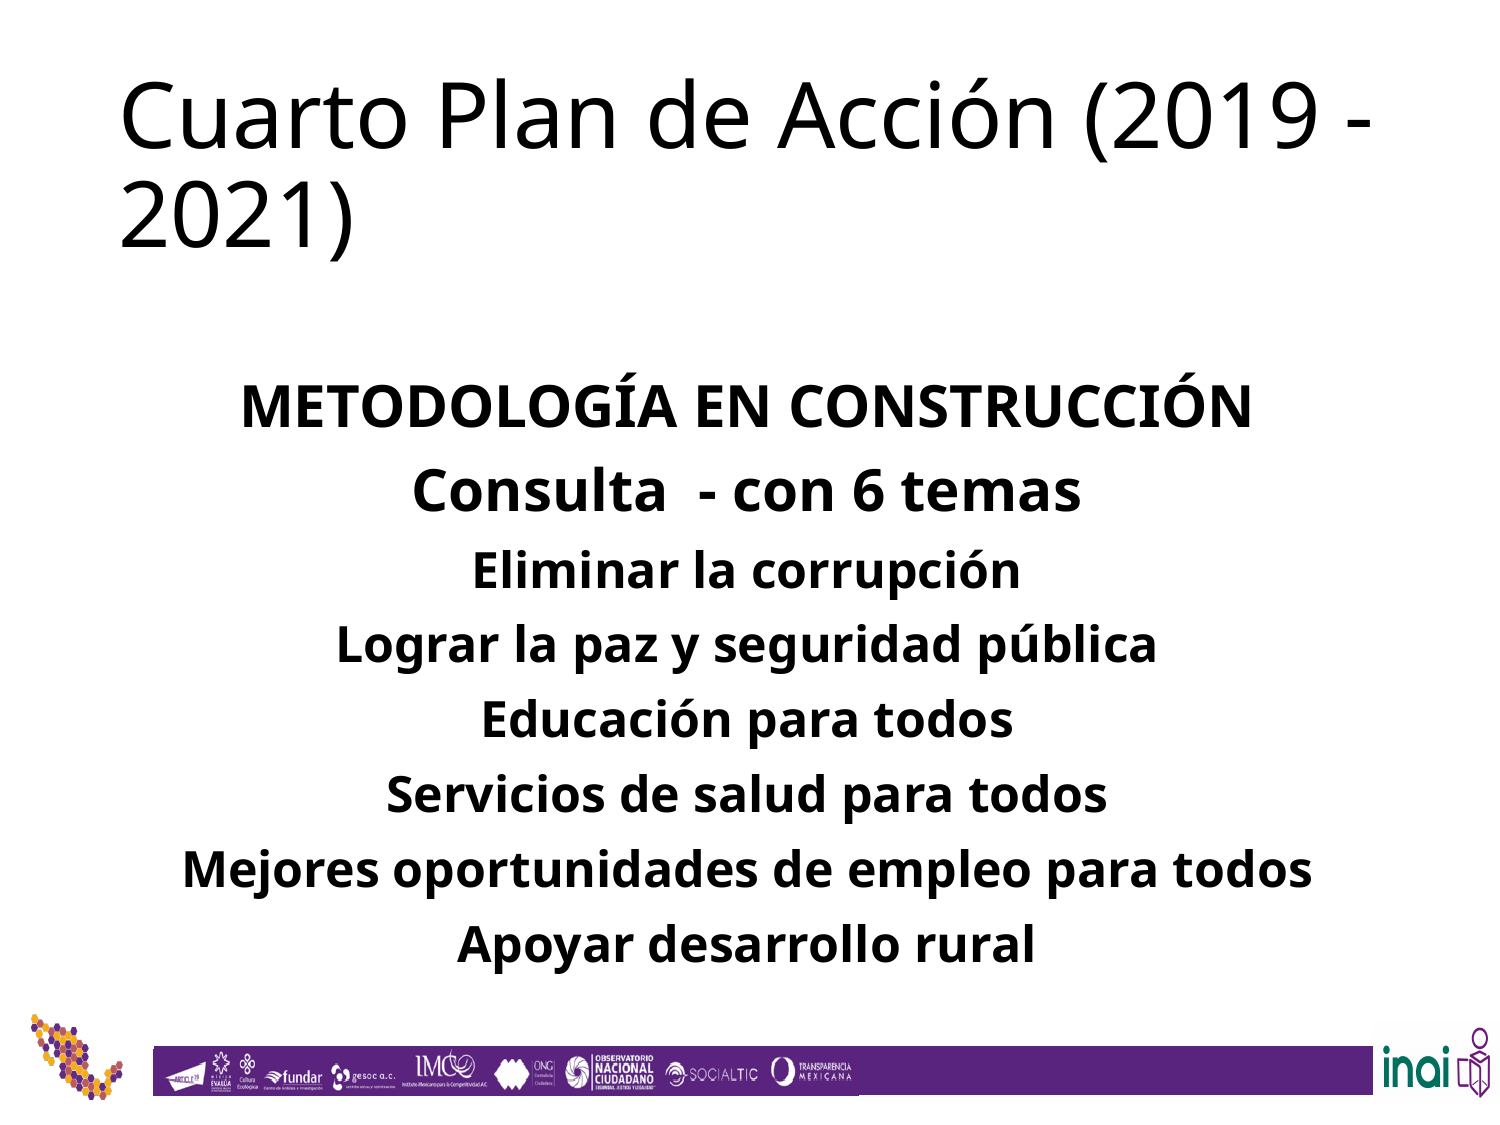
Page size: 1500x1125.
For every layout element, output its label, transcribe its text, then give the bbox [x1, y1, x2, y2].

picture [153, 1049, 859, 1096]
picture [1373, 1020, 1500, 1105]
title Cuarto Plan de Acción (2019 -2021) [103, 59, 1397, 278]
list METODOLOGÍA EN CONSTRUCCIÓN Consulta - con 6 temas Eliminar la corrupción Lograr la paz y seguridad pública Educación para todos Servicios de salud para todos Mejores oportunidades de empleo para todos Apoyar desarrollo rural [100, 278, 1395, 548]
picture [24, 1013, 123, 1101]
